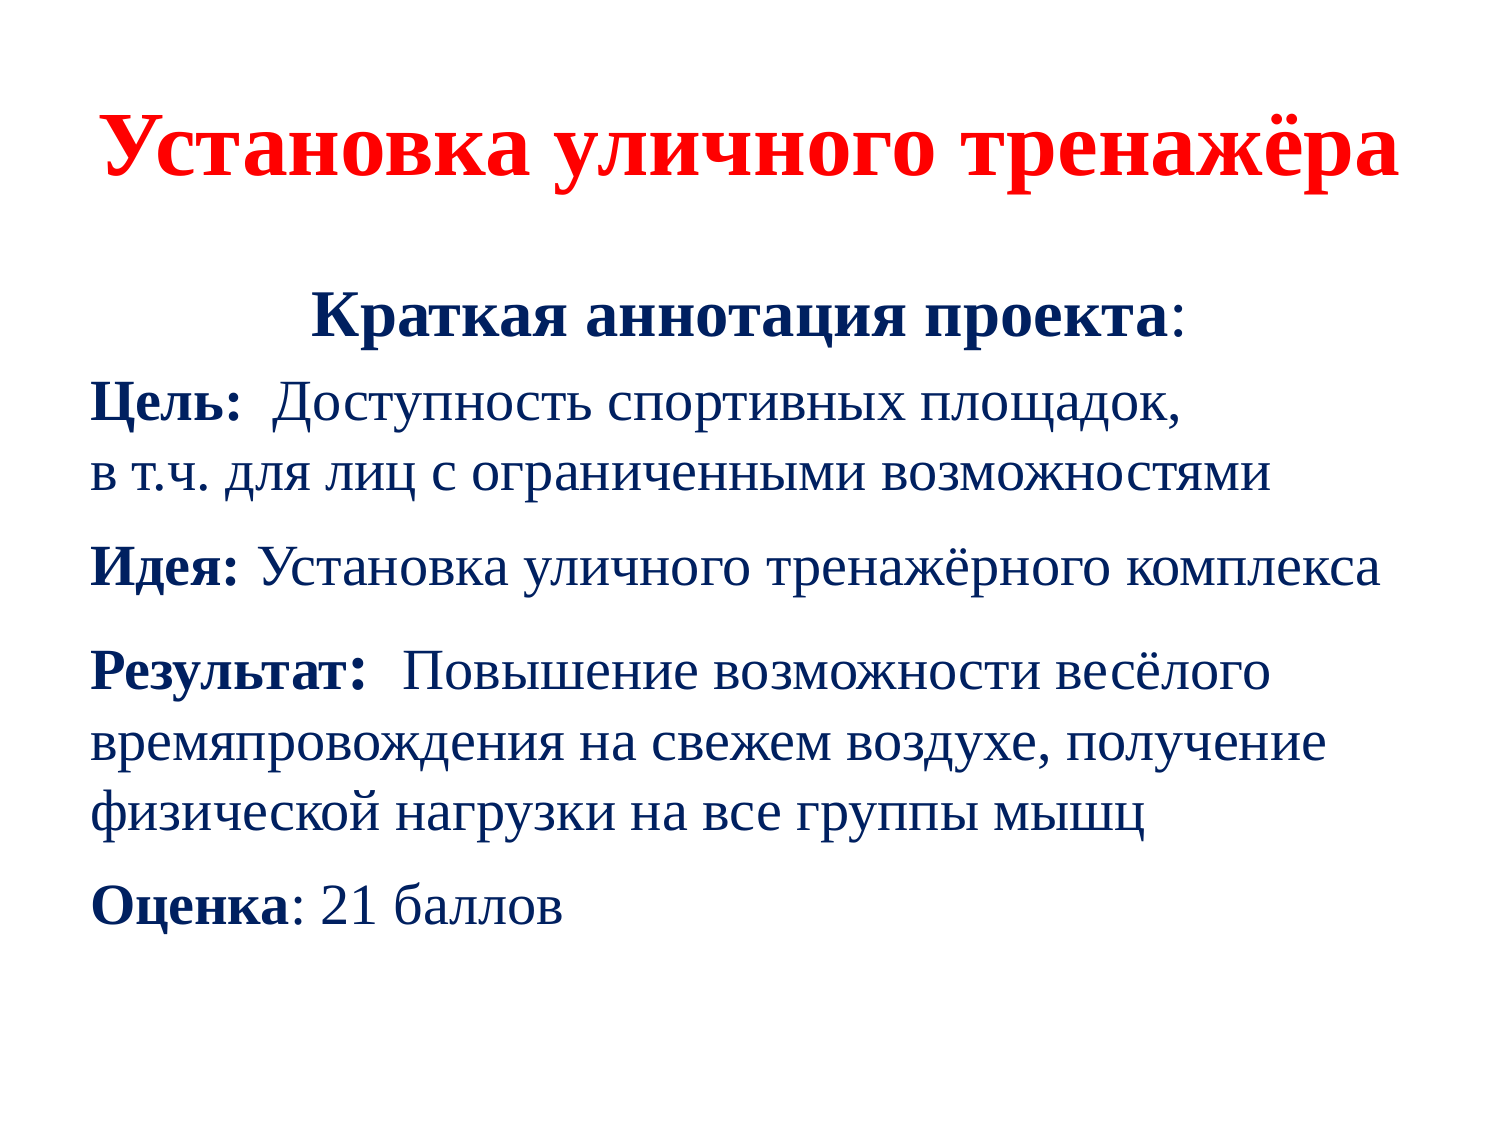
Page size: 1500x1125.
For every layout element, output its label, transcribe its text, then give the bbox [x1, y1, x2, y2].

title Установка уличного тренажёра [75, 45, 1425, 233]
list Краткая аннотация проекта: Цель: Доступность спортивных площадок, в т.ч. для лиц с ограниченными возможностями Идея: Установка уличного тренажёрного комплекса Результат: Повышение возможности весёлого времяпровождения на свежем воздухе, получение физической нагрузки на все группы мышц Оценка: 21 баллов [75, 262, 1425, 1083]
